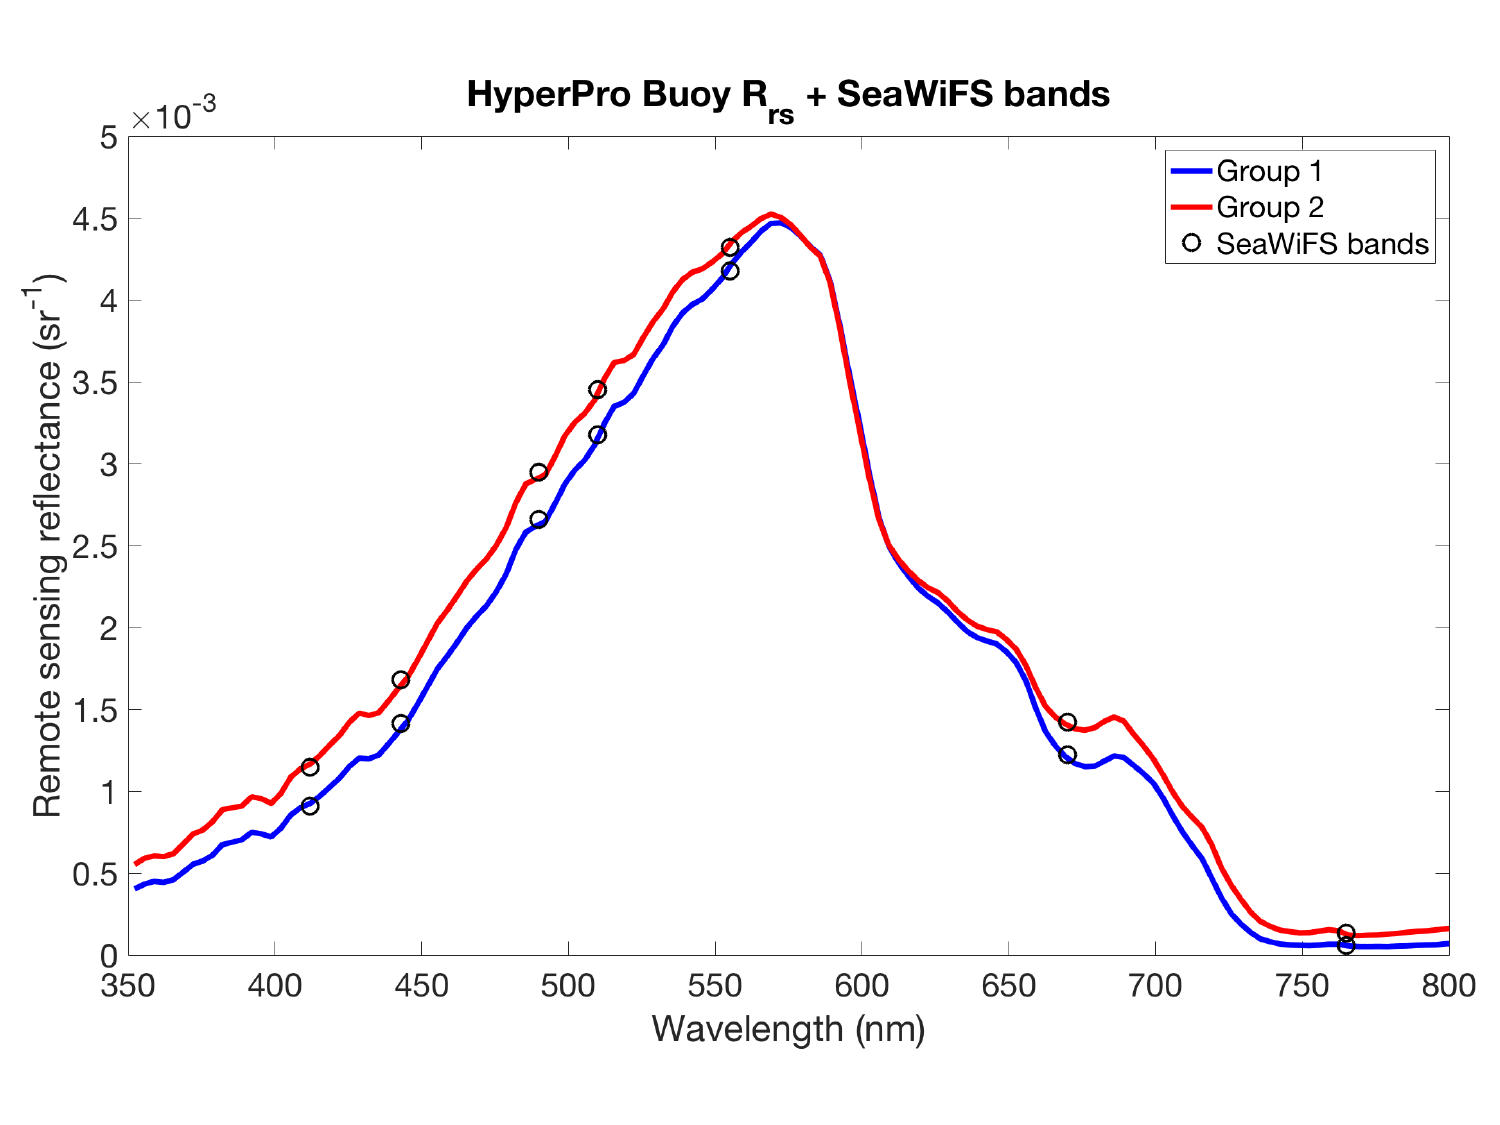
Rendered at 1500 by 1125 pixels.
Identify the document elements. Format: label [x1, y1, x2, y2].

picture [0, 60, 1500, 1065]
